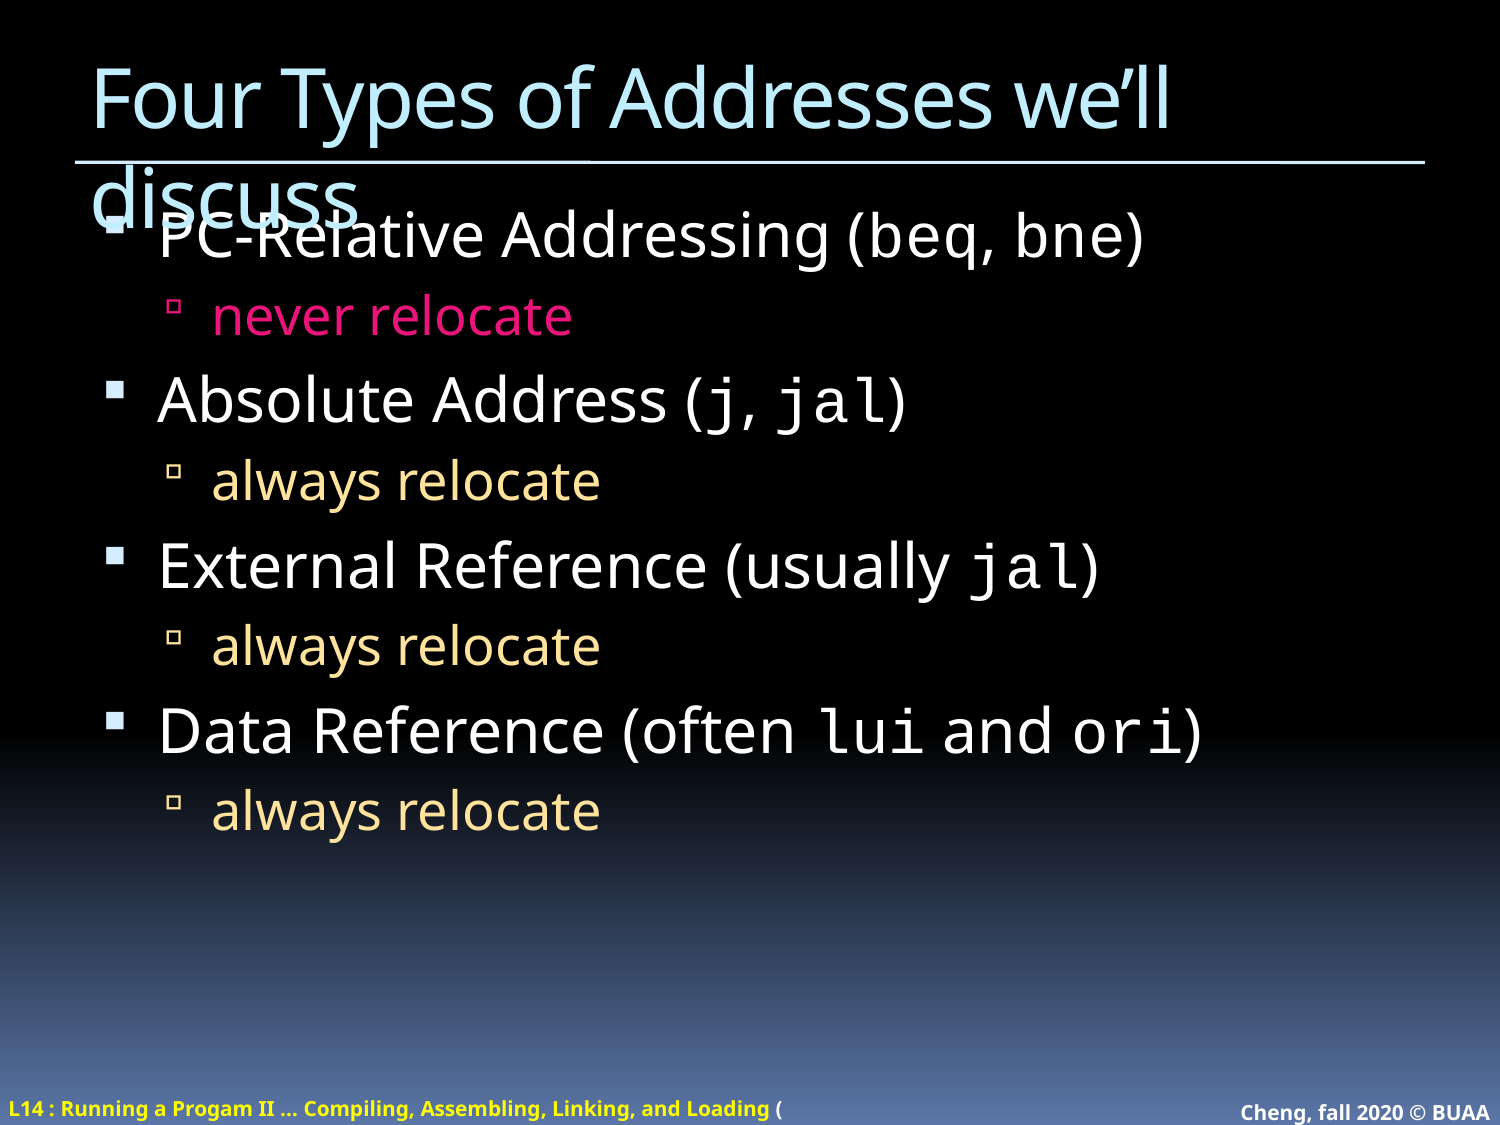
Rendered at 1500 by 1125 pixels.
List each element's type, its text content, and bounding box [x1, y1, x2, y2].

list PC-Relative Addressing (beq, bne) never relocate Absolute Address (j, jal) always relocate External Reference (usually jal) always relocate Data Reference (often lui and ori) always relocate [74, 187, 1426, 832]
title Four Types of Addresses we’ll discuss [75, 37, 1425, 163]
